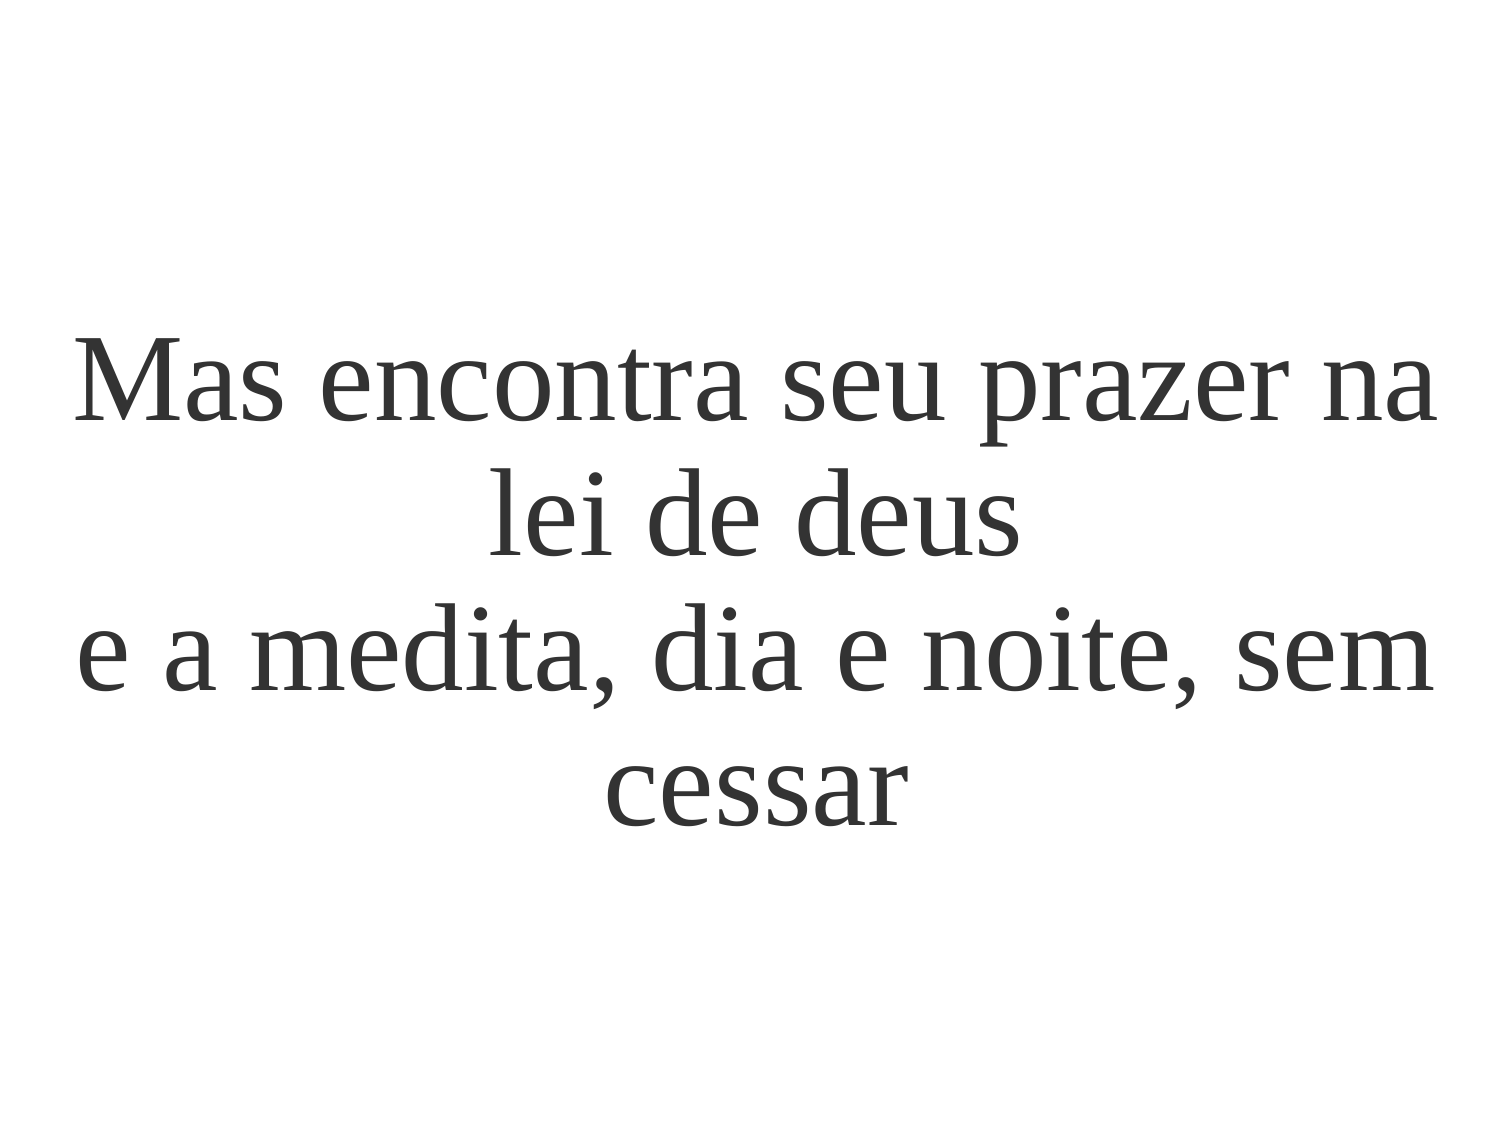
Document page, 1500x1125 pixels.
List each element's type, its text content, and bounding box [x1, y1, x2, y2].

list Mas encontra seu prazer na lei de deus e a medita, dia e noite, sem cessar [38, 59, 1475, 1106]
